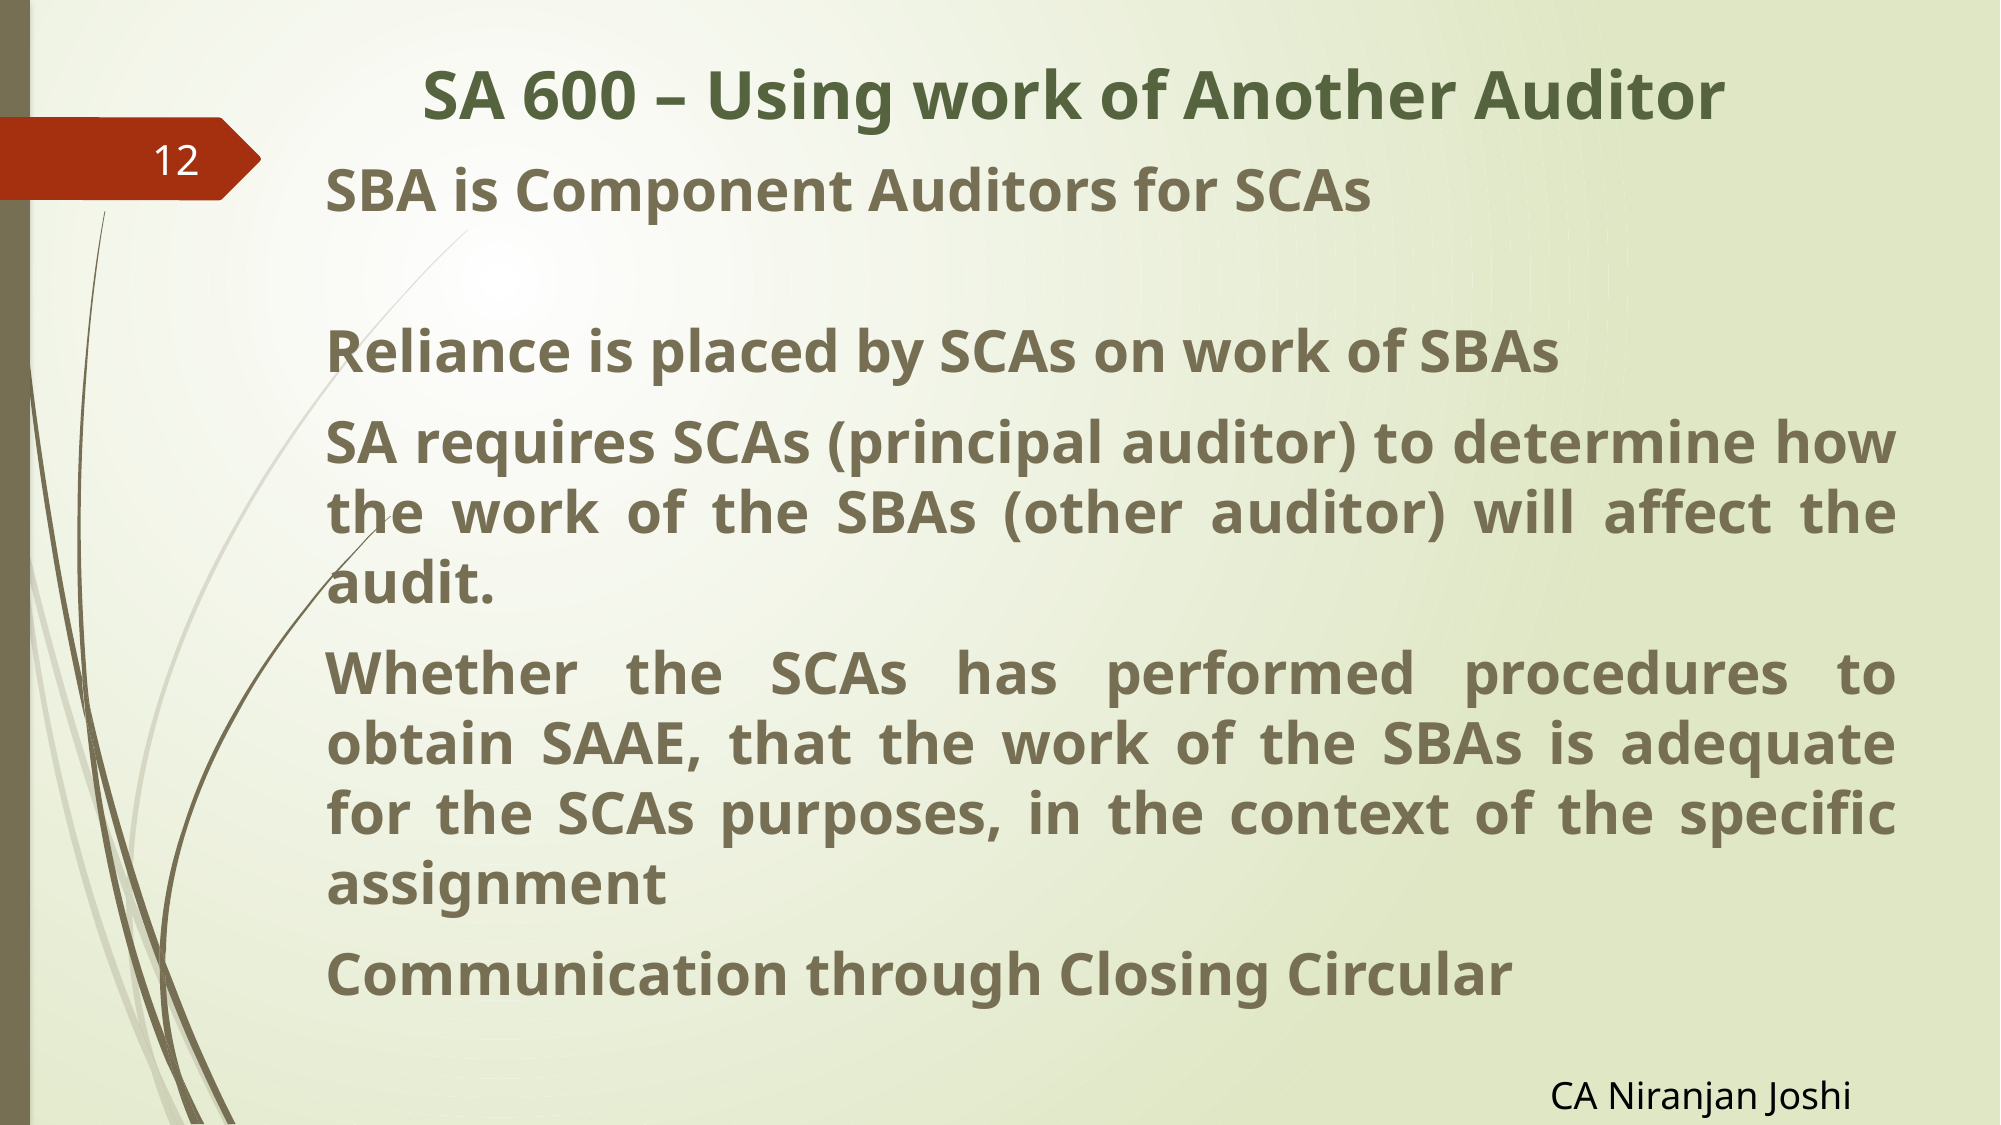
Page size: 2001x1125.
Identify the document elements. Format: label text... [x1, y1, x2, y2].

list SBA is Component Auditors for SCAs Reliance is placed by SCAs on work of SBAs SA requires SCAs (principal auditor) to determine how the work of the SBAs (other auditor) will affect the audit. Whether the SCAs has performed procedures to obtain SAAE, that the work of the SBAs is adequate for the SCAs purposes, in the context of the specific assignment Communication through Closing Circular [310, 145, 1913, 1083]
title SA 600 – Using work of Another Auditor [324, 45, 1826, 145]
slide_number 12 [87, 132, 216, 193]
text_box CA Niranjan Joshi [1438, 1064, 1964, 1125]
